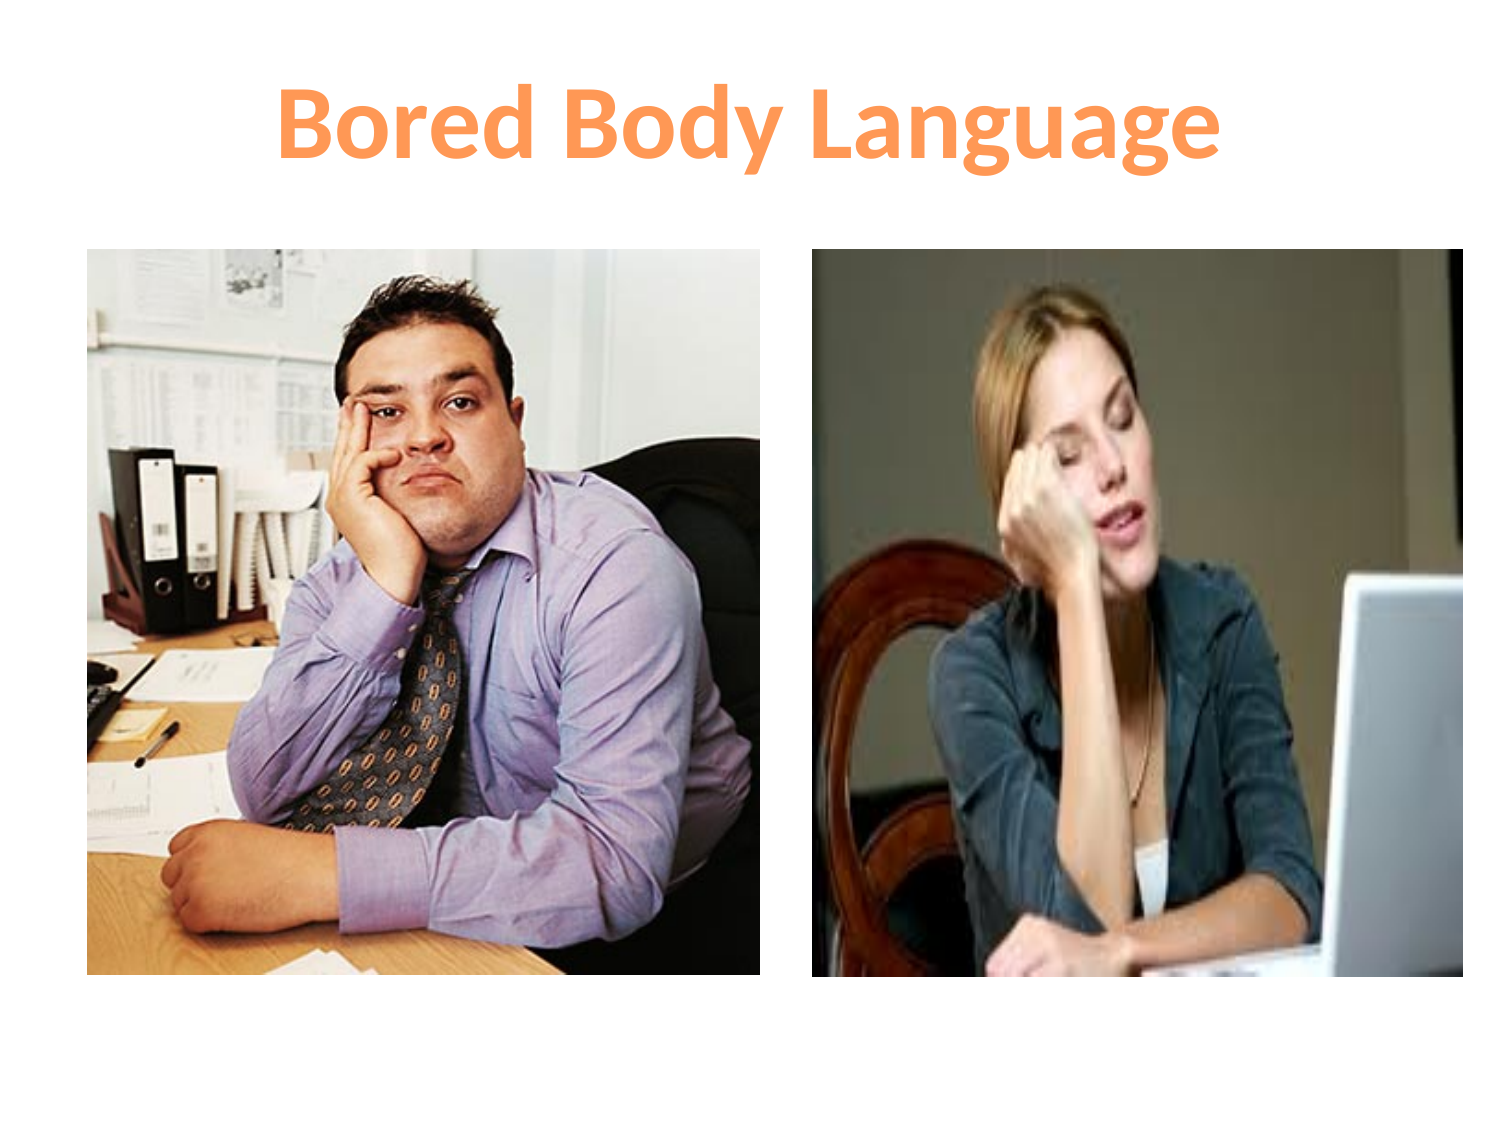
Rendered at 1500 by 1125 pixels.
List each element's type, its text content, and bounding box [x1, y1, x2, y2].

picture [812, 249, 1463, 978]
picture [87, 249, 760, 976]
title Bored Body Language [75, 45, 1425, 188]
